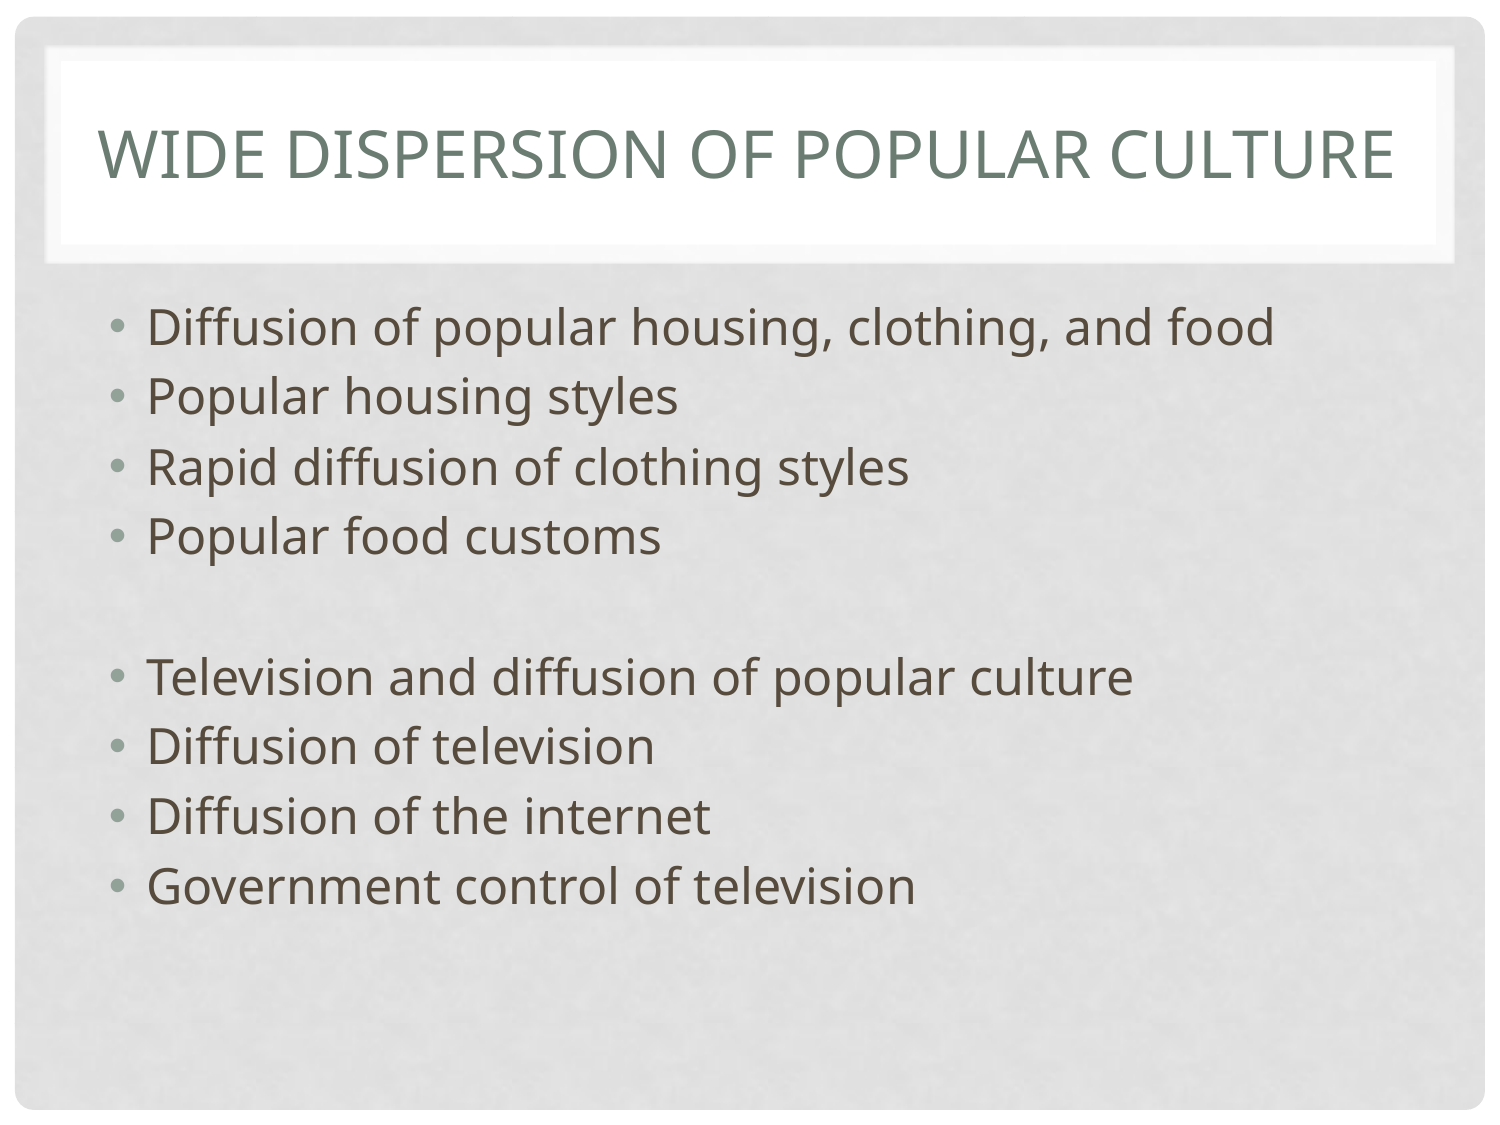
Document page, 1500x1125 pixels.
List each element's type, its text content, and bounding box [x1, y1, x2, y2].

title Wide Dispersion of Popular Culture [69, 66, 1425, 238]
list Diffusion of popular housing, clothing, and food Popular housing styles Rapid diffusion of clothing styles Popular food customs Television and diffusion of popular culture Diffusion of television Diffusion of the internet Government control of television [75, 287, 1425, 1005]
